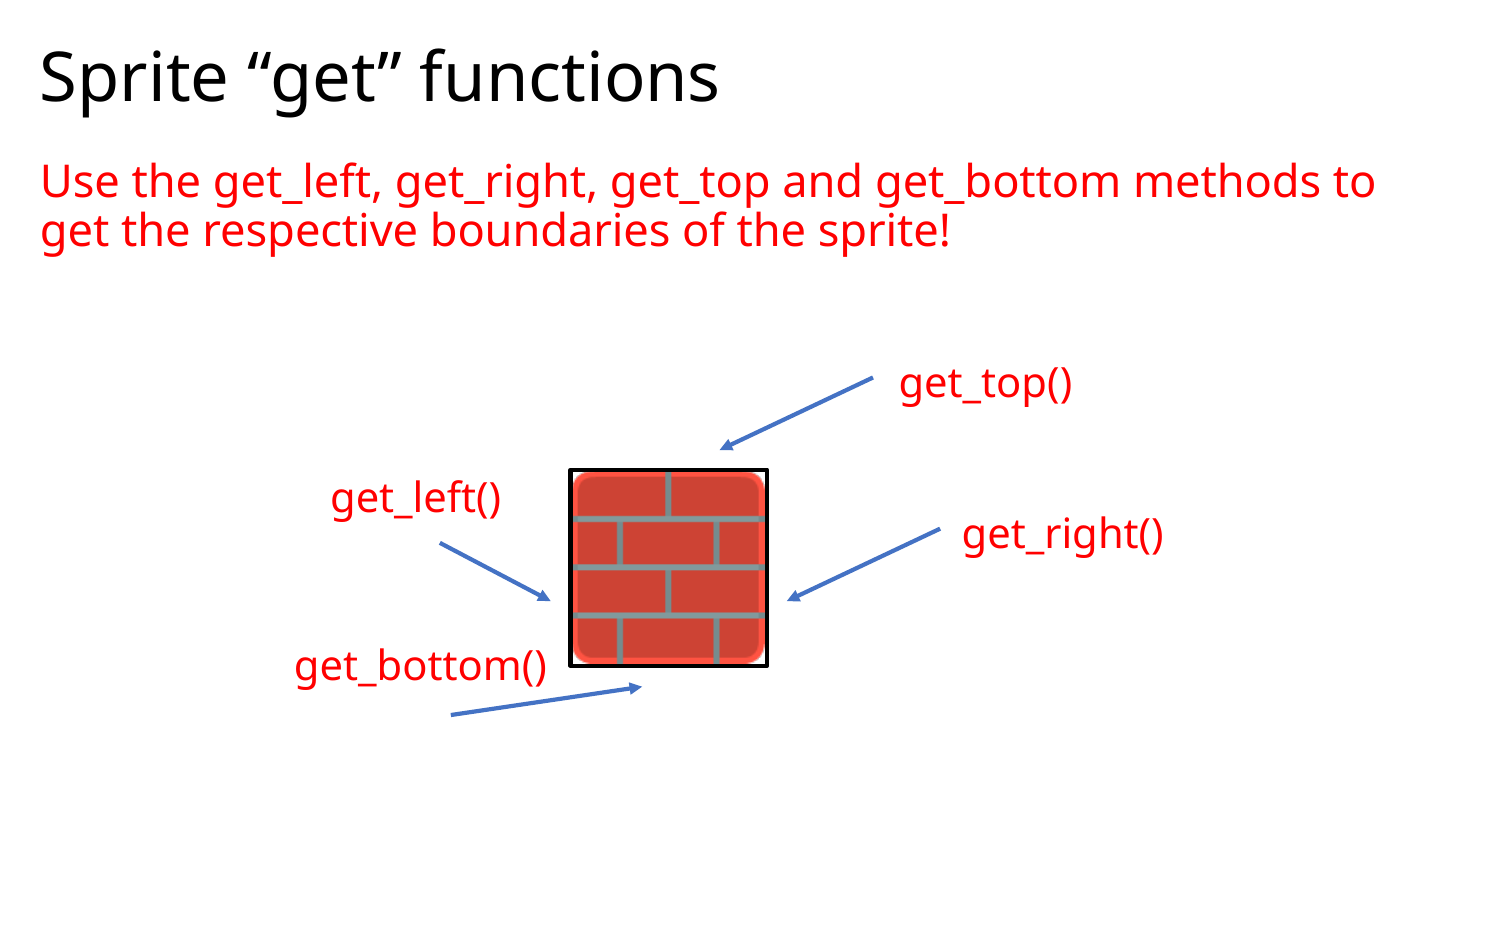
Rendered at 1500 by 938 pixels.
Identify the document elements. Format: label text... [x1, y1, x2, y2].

text_box get_right() [946, 499, 1179, 565]
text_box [786, 528, 941, 602]
list Use the get_left, get_right, get_top and get_bottom methods to get the respective boundaries of the sprite! [24, 151, 1455, 891]
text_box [439, 542, 551, 602]
text_box get_left() [315, 463, 516, 528]
title Sprite “get” functions [24, 20, 1313, 138]
picture [572, 471, 765, 664]
text_box get_top() [883, 348, 1087, 413]
text_box get_bottom() [279, 631, 562, 696]
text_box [450, 686, 643, 716]
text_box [719, 377, 873, 450]
